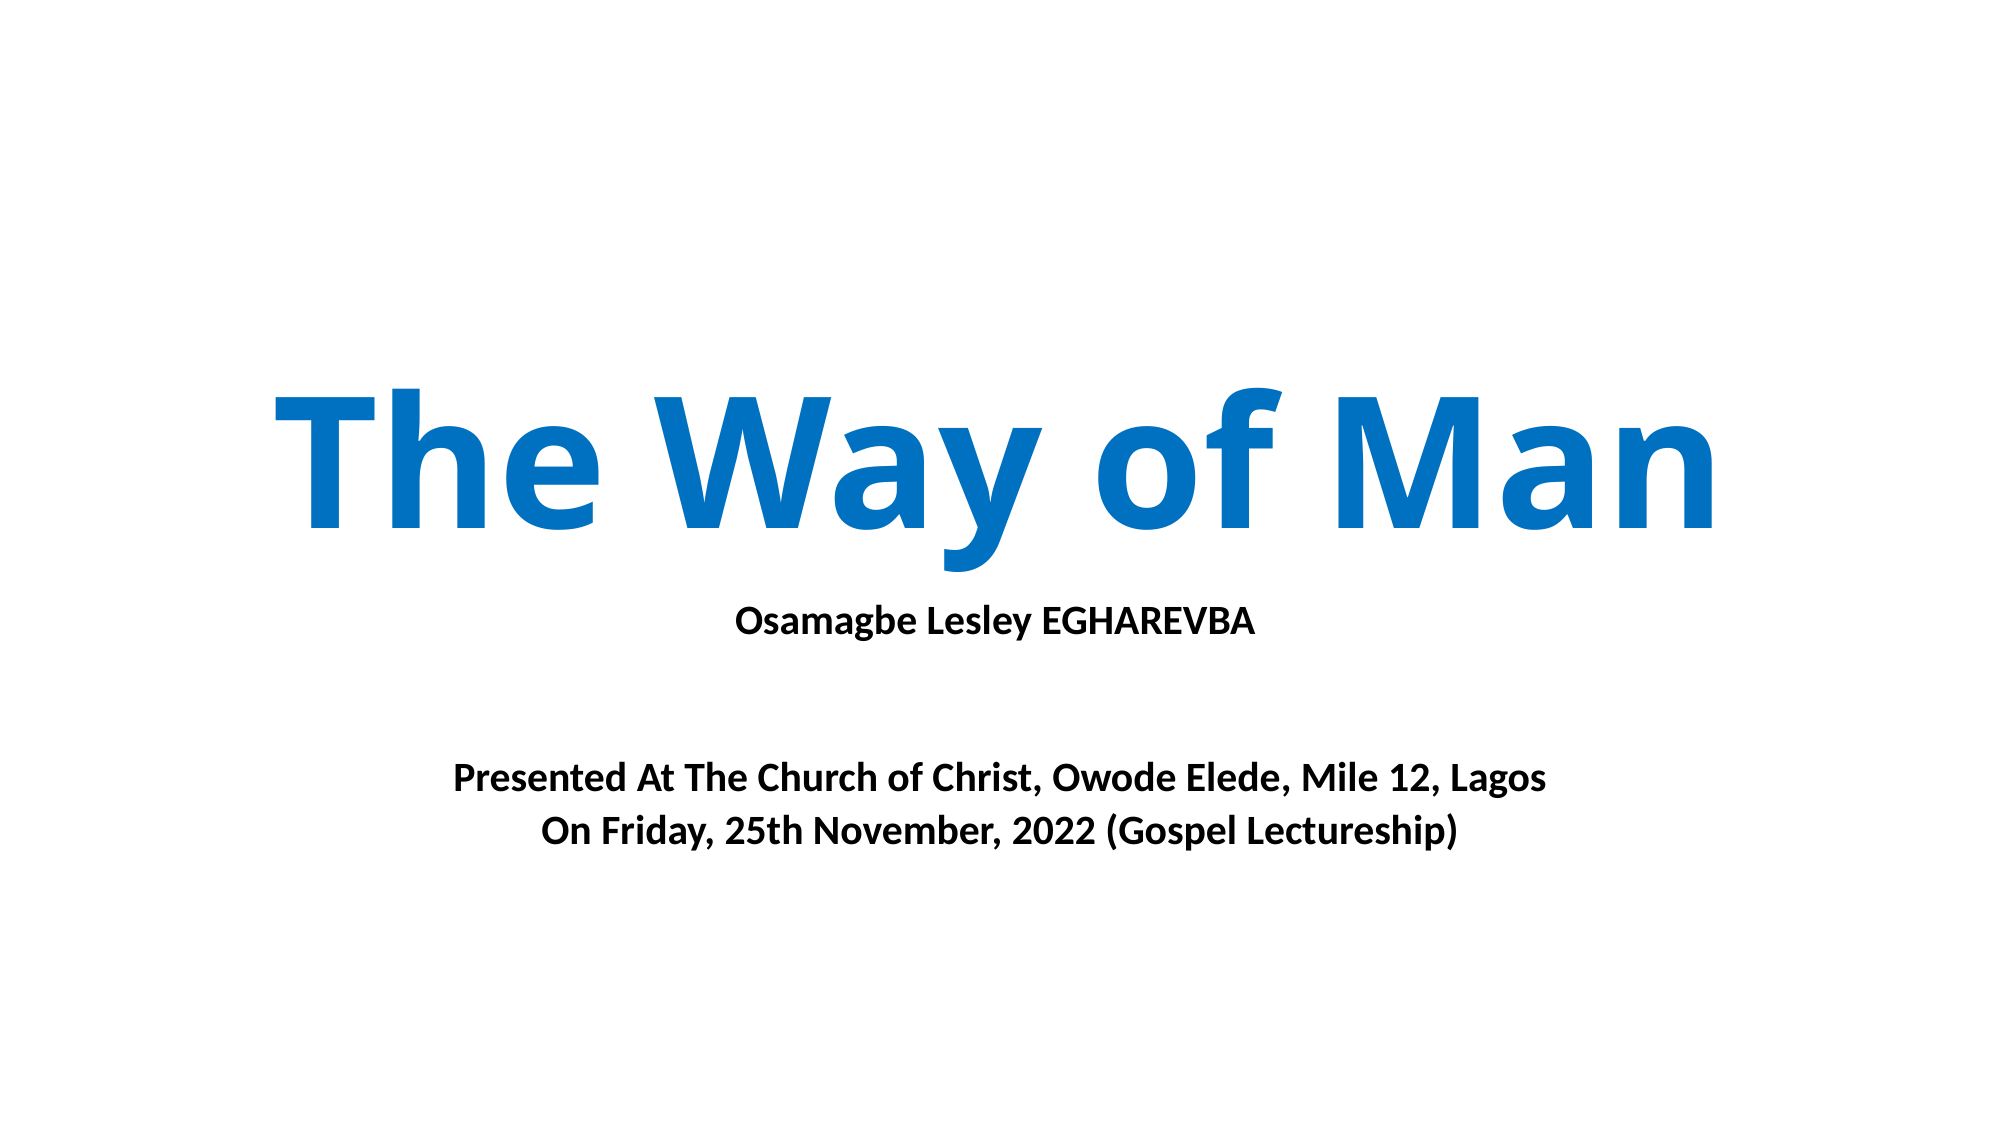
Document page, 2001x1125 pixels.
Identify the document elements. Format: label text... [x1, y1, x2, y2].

subtitle Osamagbe Lesley EGHAREVBA Presented At The Church of Christ, Owode Elede, Mile 12, Lagos On Friday, 25th November, 2022 (Gospel Lectureship) [249, 590, 1750, 863]
title The Way of Man [249, 184, 1750, 576]
